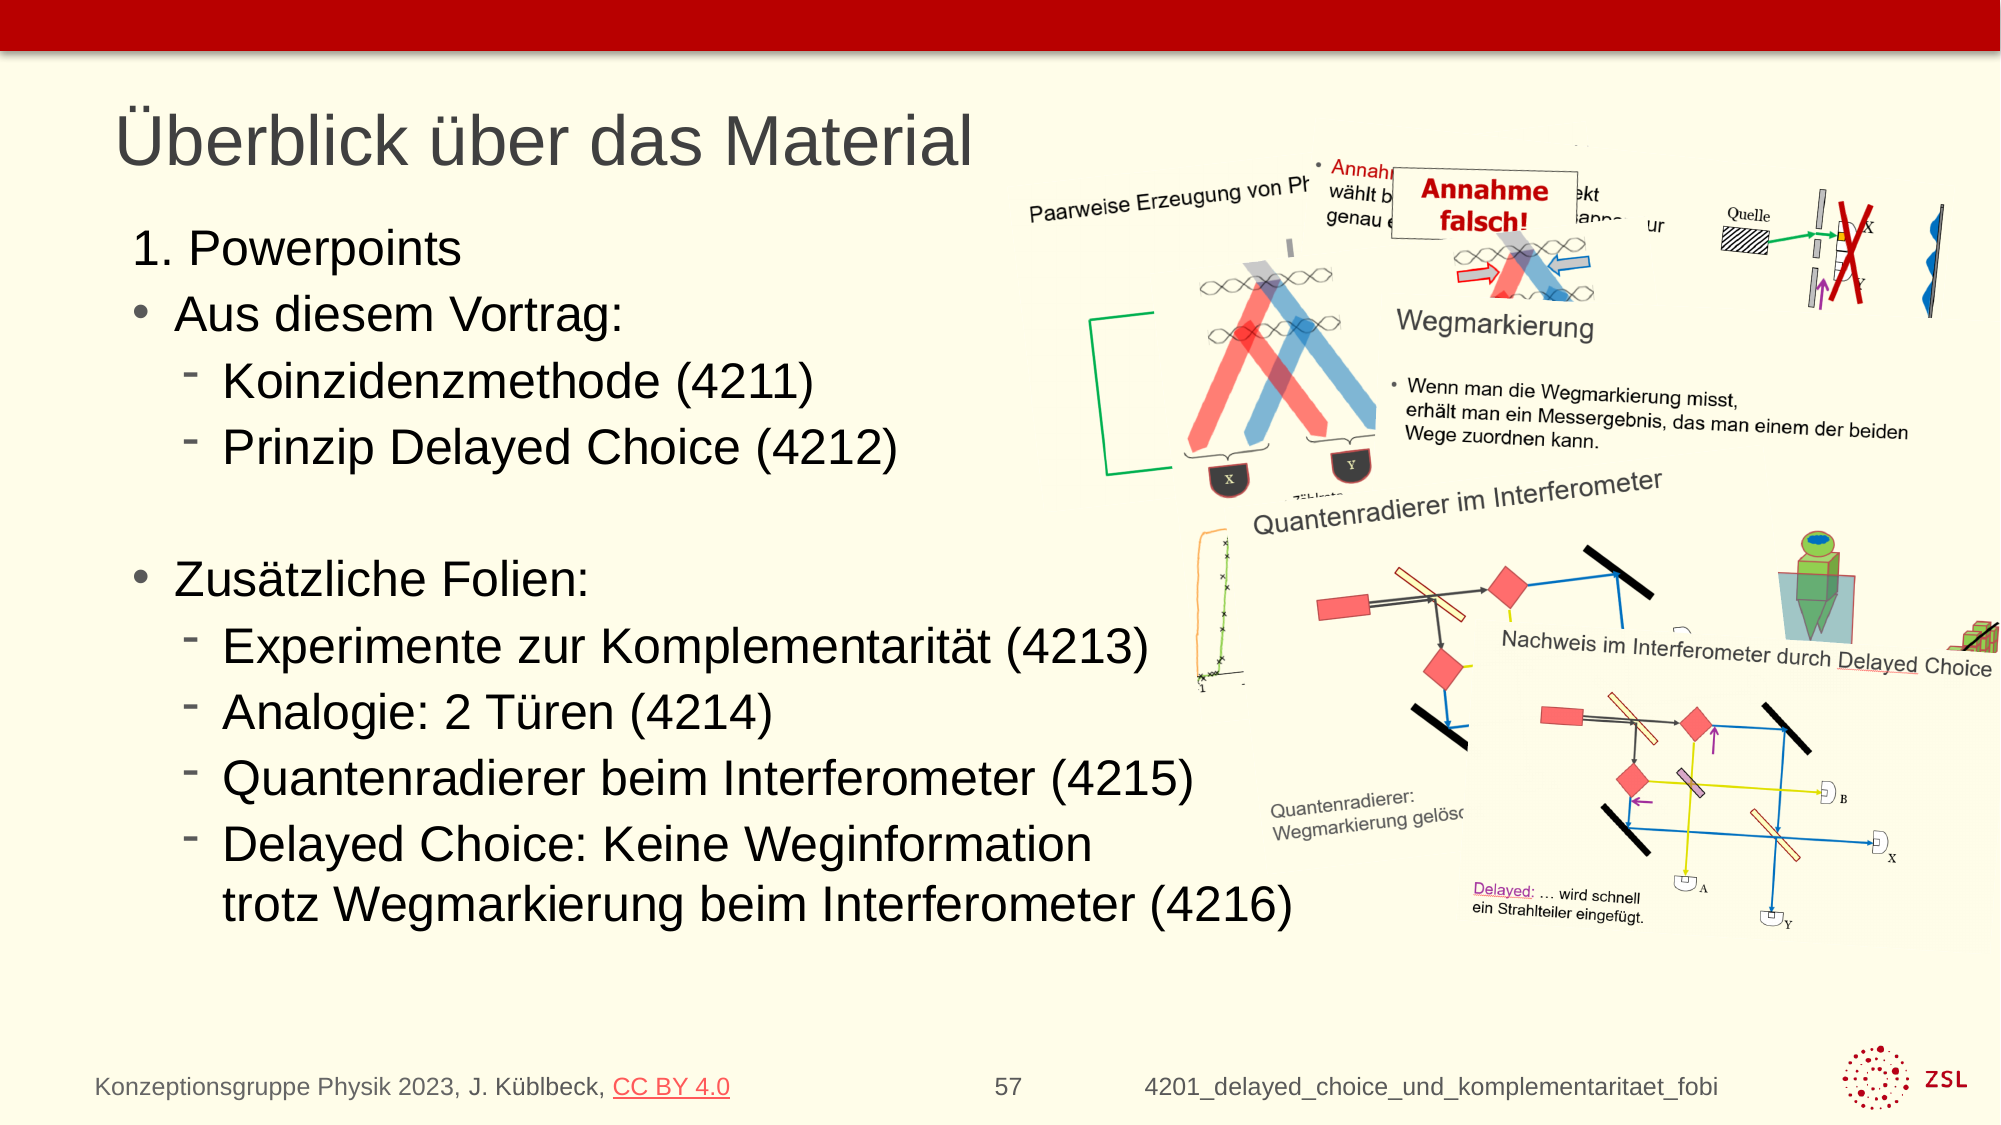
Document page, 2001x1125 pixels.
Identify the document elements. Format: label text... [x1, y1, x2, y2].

title Überblick über das Material [99, 90, 1900, 185]
picture [1900, 1045, 1967, 1111]
picture [1008, 118, 2000, 954]
list 1. Powerpoints Aus diesem Vortrag: Koinzidenzmethode (4211) Prinzip Delayed Choice (4212) Zusätzliche Folien: Experimente zur Komplementarität (4213) Analogie: 2 Türen (4214) Quantenradierer beim Interferometer (4215) Delayed Choice: Keine Weginformation trotz Wegmarkierung beim Interferometer (4216) [99, 208, 1900, 1125]
